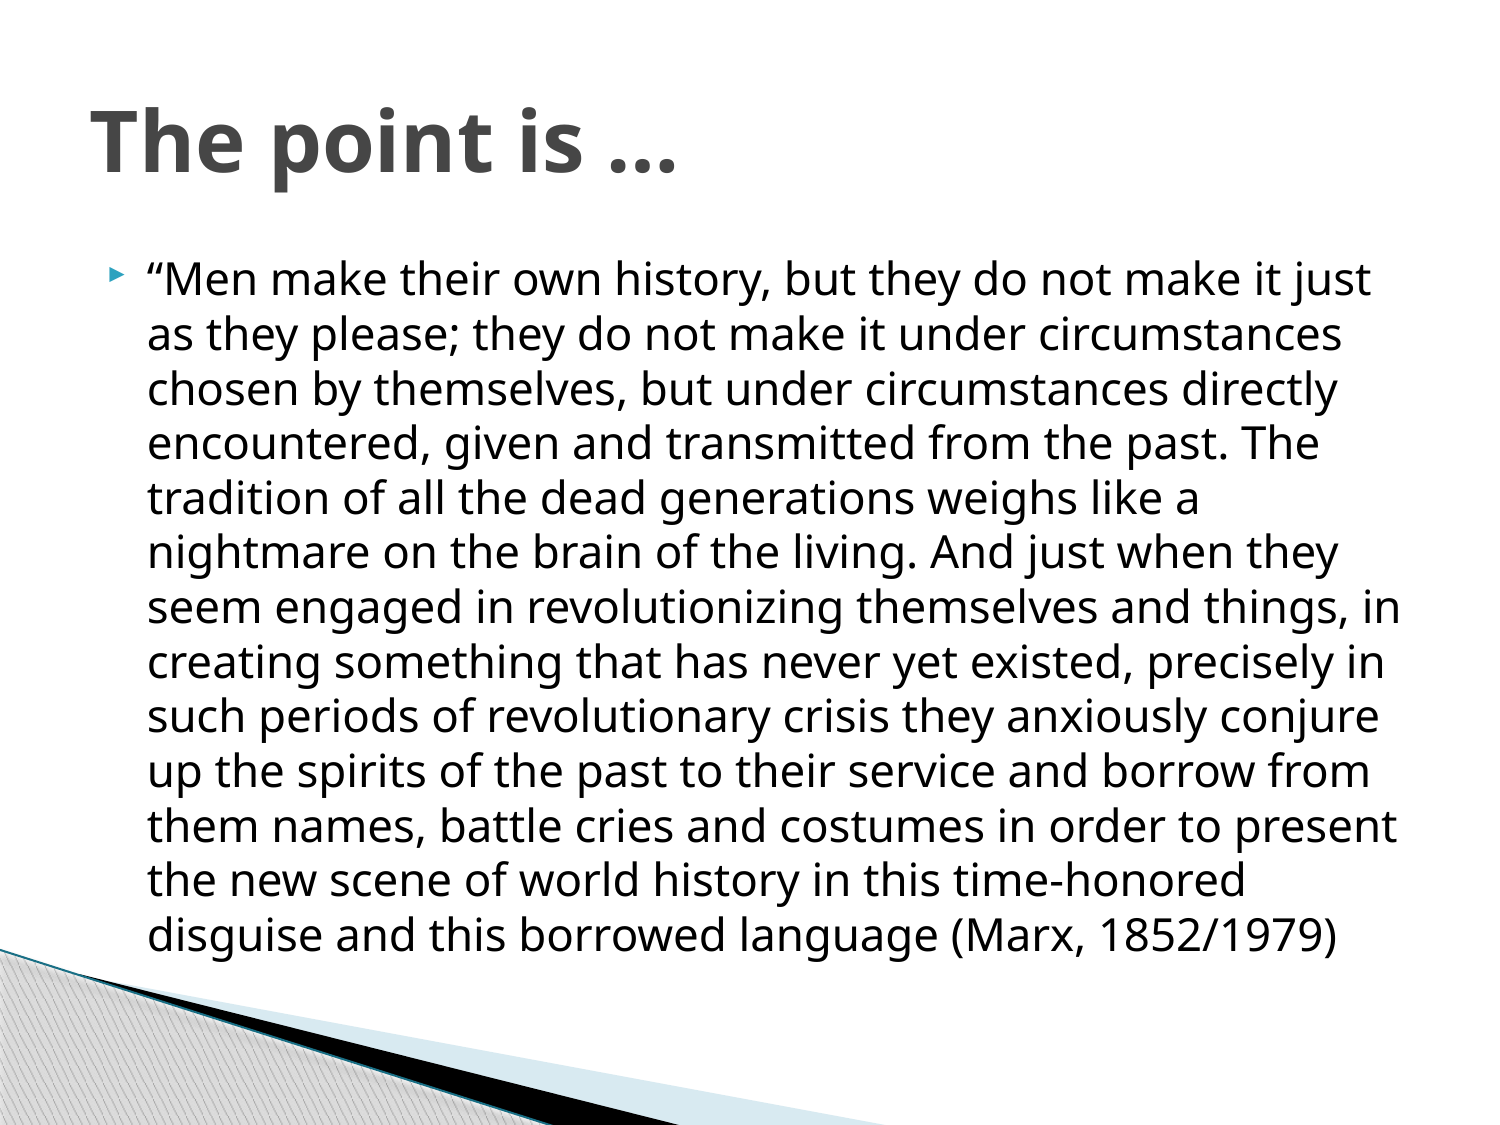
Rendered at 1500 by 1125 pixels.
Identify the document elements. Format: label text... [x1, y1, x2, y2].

list “Men make their own history, but they do not make it just as they please; they do not make it under circumstances chosen by themselves, but under circumstances directly encountered, given and transmitted from the past. The tradition of all the dead generations weighs like a nightmare on the brain of the living. And just when they seem engaged in revolutionizing themselves and things, in creating something that has never yet existed, precisely in such periods of revolutionary crisis they anxiously conjure up the spirits of the past to their service and borrow from them names, battle cries and costumes in order to present the new scene of world history in this time-honored disguise and this borrowed language (Marx, 1852/1979) [75, 243, 1425, 986]
title The point is … [75, 45, 1425, 233]
